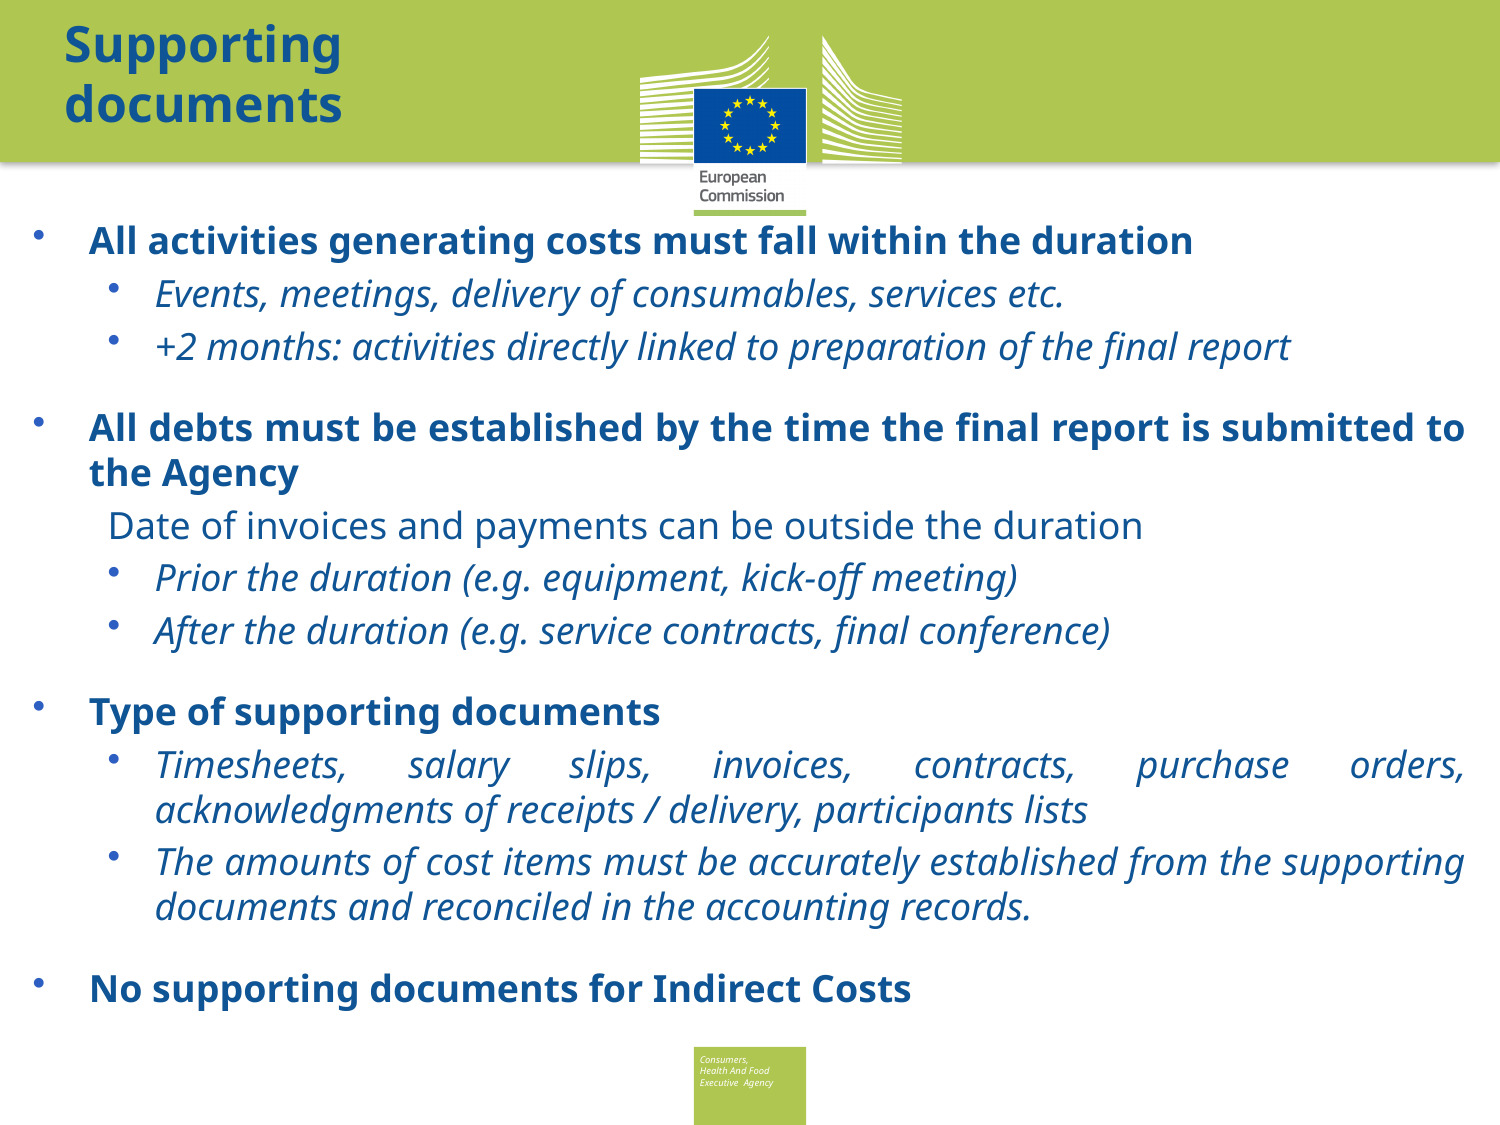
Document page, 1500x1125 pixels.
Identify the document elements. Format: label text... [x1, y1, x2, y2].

text_box Supporting documents [5, 33, 573, 133]
picture [640, 35, 902, 172]
text_box All activities generating costs must fall within the duration Events, meetings, delivery of consumables, services etc. +2 months: activities directly linked to preparation of the final report All debts must be established by the time the final report is submitted to the Agency Date of invoices and payments can be outside the duration Prior the duration (e.g. equipment, kick-off meeting) After the duration (e.g. service contracts, final conference) Type of supporting documents Timesheets, salary slips, invoices, contracts, purchase orders, acknowledgments of receipts / delivery, participants lists The amounts of cost items must be accurately established from the supporting documents and reconciled in the accounting records. No supporting documents for Indirect Costs [17, 172, 1483, 1125]
